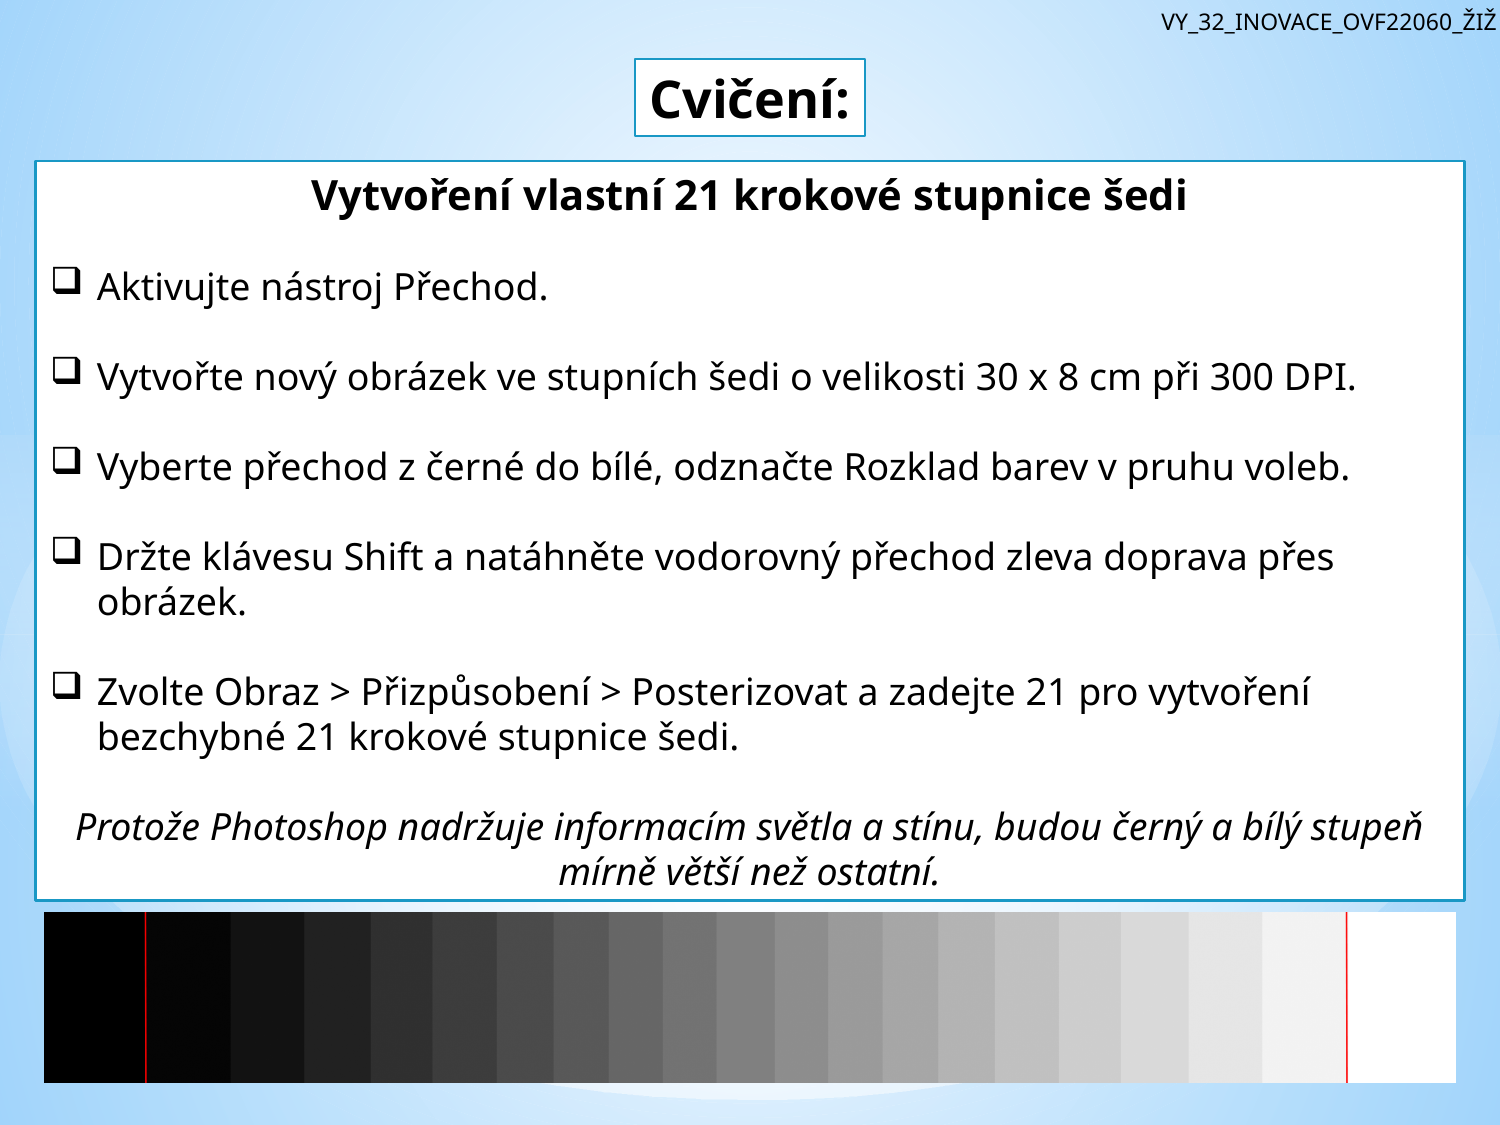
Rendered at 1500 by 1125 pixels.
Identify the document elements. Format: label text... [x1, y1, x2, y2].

text_box Cvičení: [634, 58, 866, 137]
picture [43, 912, 1457, 1083]
text_box VY_32_INOVACE_OVF22060_ŽIŽ [1146, 0, 1500, 42]
text_box Vytvoření vlastní 21 krokové stupnice šedi Aktivujte nástroj Přechod. Vytvořte nový obrázek ve stupních šedi o velikosti 30 x 8 cm při 300 DPI. Vyberte přechod z černé do bílé, odznačte Rozklad barev v pruhu voleb. Držte klávesu Shift a natáhněte vodorovný přechod zleva doprava přes obrázek. Zvolte Obraz > Přizpůsobení > Posterizovat a zadejte 21 pro vytvoření bezchybné 21 krokové stupnice šedi. Protože Photoshop nadržuje informacím světla a stínu, budou černý a bílý stupeň mírně větší než ostatní. [34, 160, 1466, 902]
